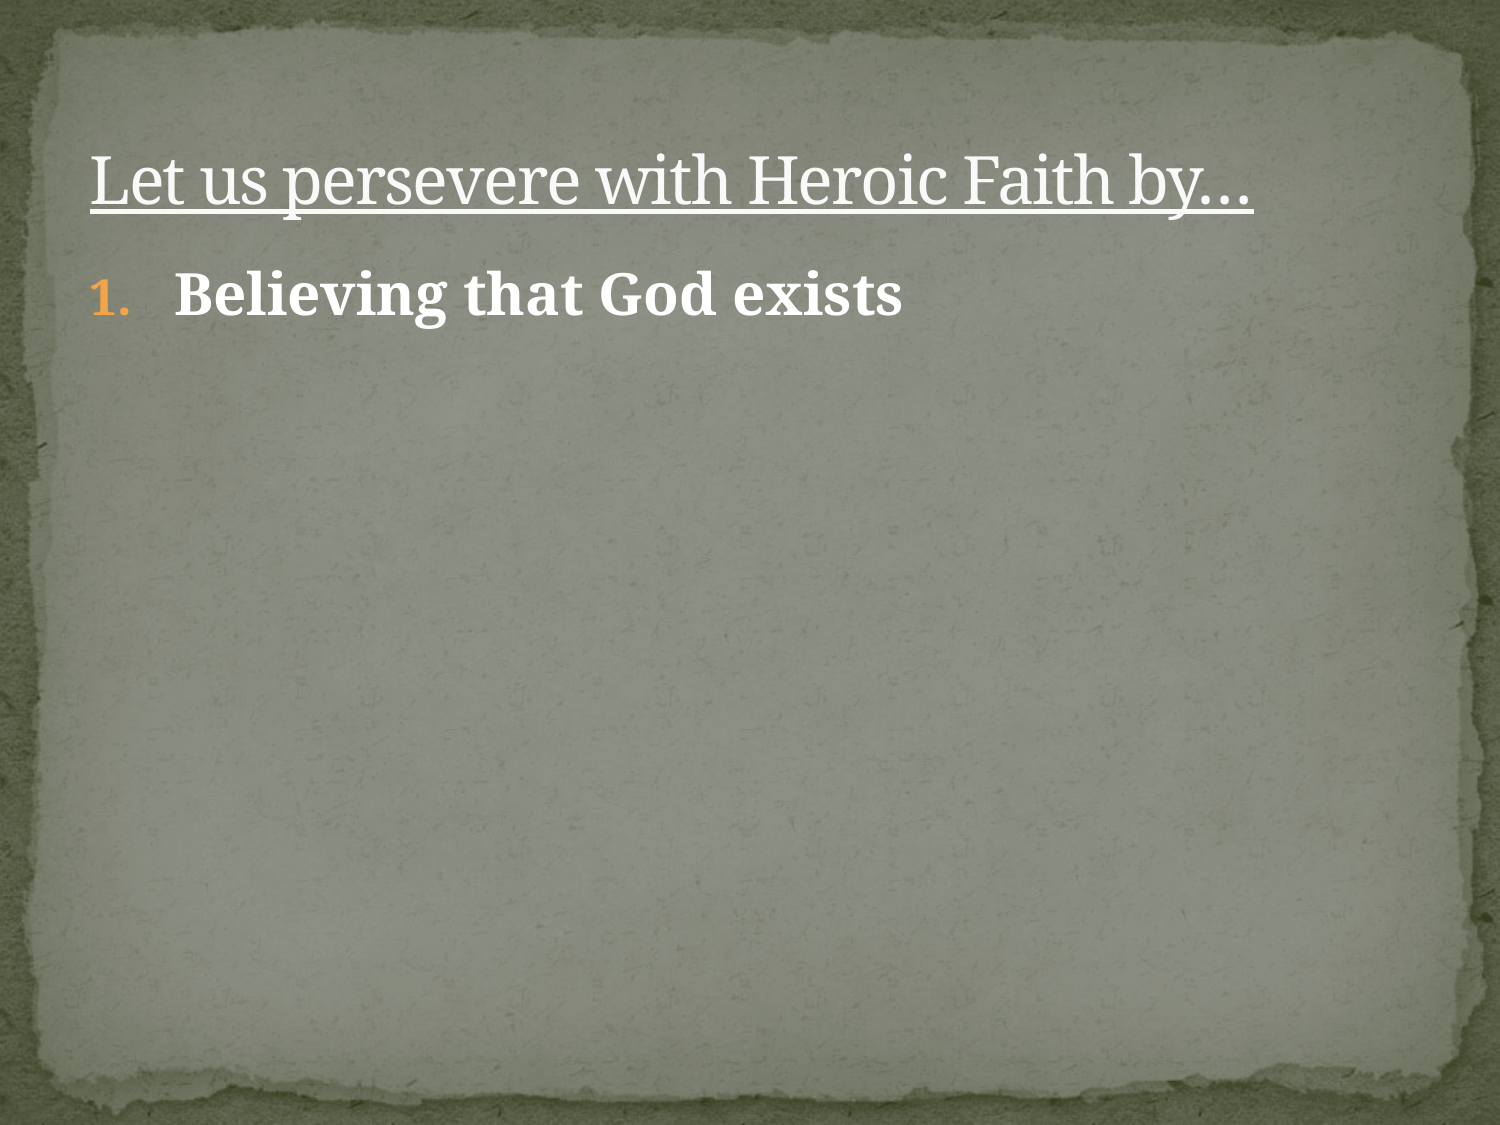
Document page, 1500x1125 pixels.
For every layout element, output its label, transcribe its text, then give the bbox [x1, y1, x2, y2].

list Believing that God exists [75, 249, 1425, 1000]
title Let us persevere with Heroic Faith by… [74, 24, 1425, 225]
